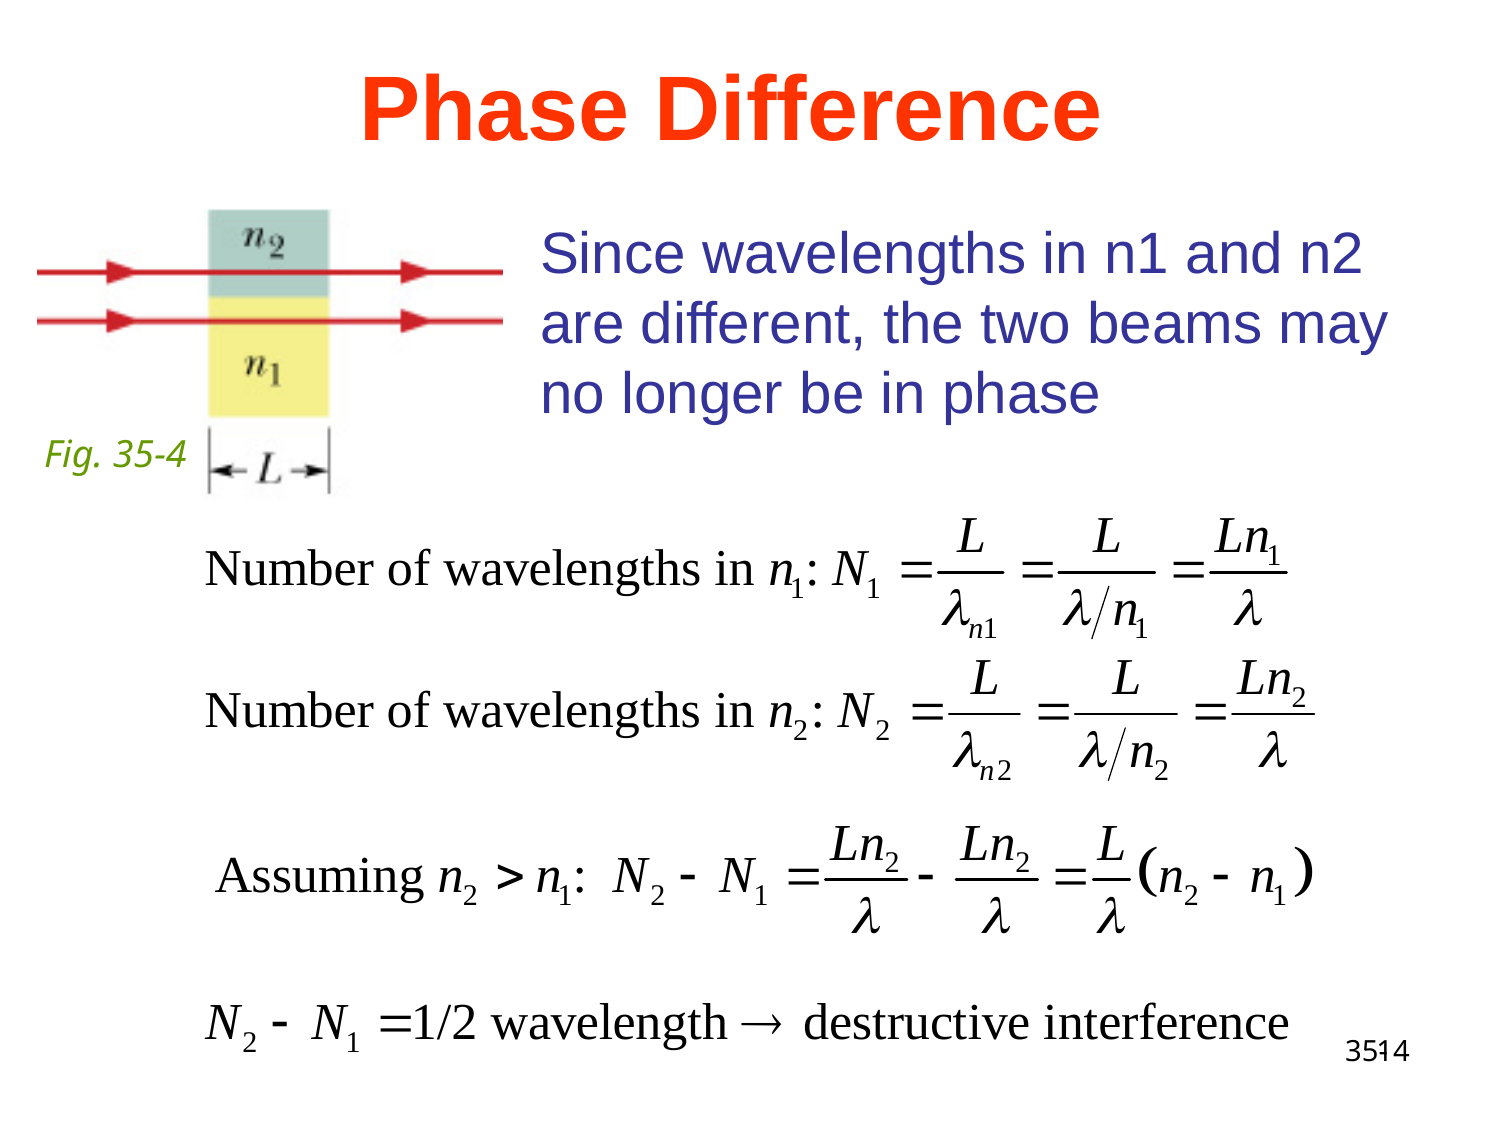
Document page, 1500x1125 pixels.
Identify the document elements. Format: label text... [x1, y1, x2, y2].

slide_number 14 [1074, 1024, 1426, 1103]
text_box Since wavelengths in n1 and n2 are different, the two beams may no longer be in phase [525, 208, 1458, 433]
title Phase Difference [87, 44, 1376, 163]
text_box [194, 987, 1299, 1062]
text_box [194, 644, 1325, 793]
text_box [194, 503, 1299, 644]
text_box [29, 207, 503, 652]
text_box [206, 810, 1320, 945]
text_box 35- [1330, 1024, 1403, 1075]
